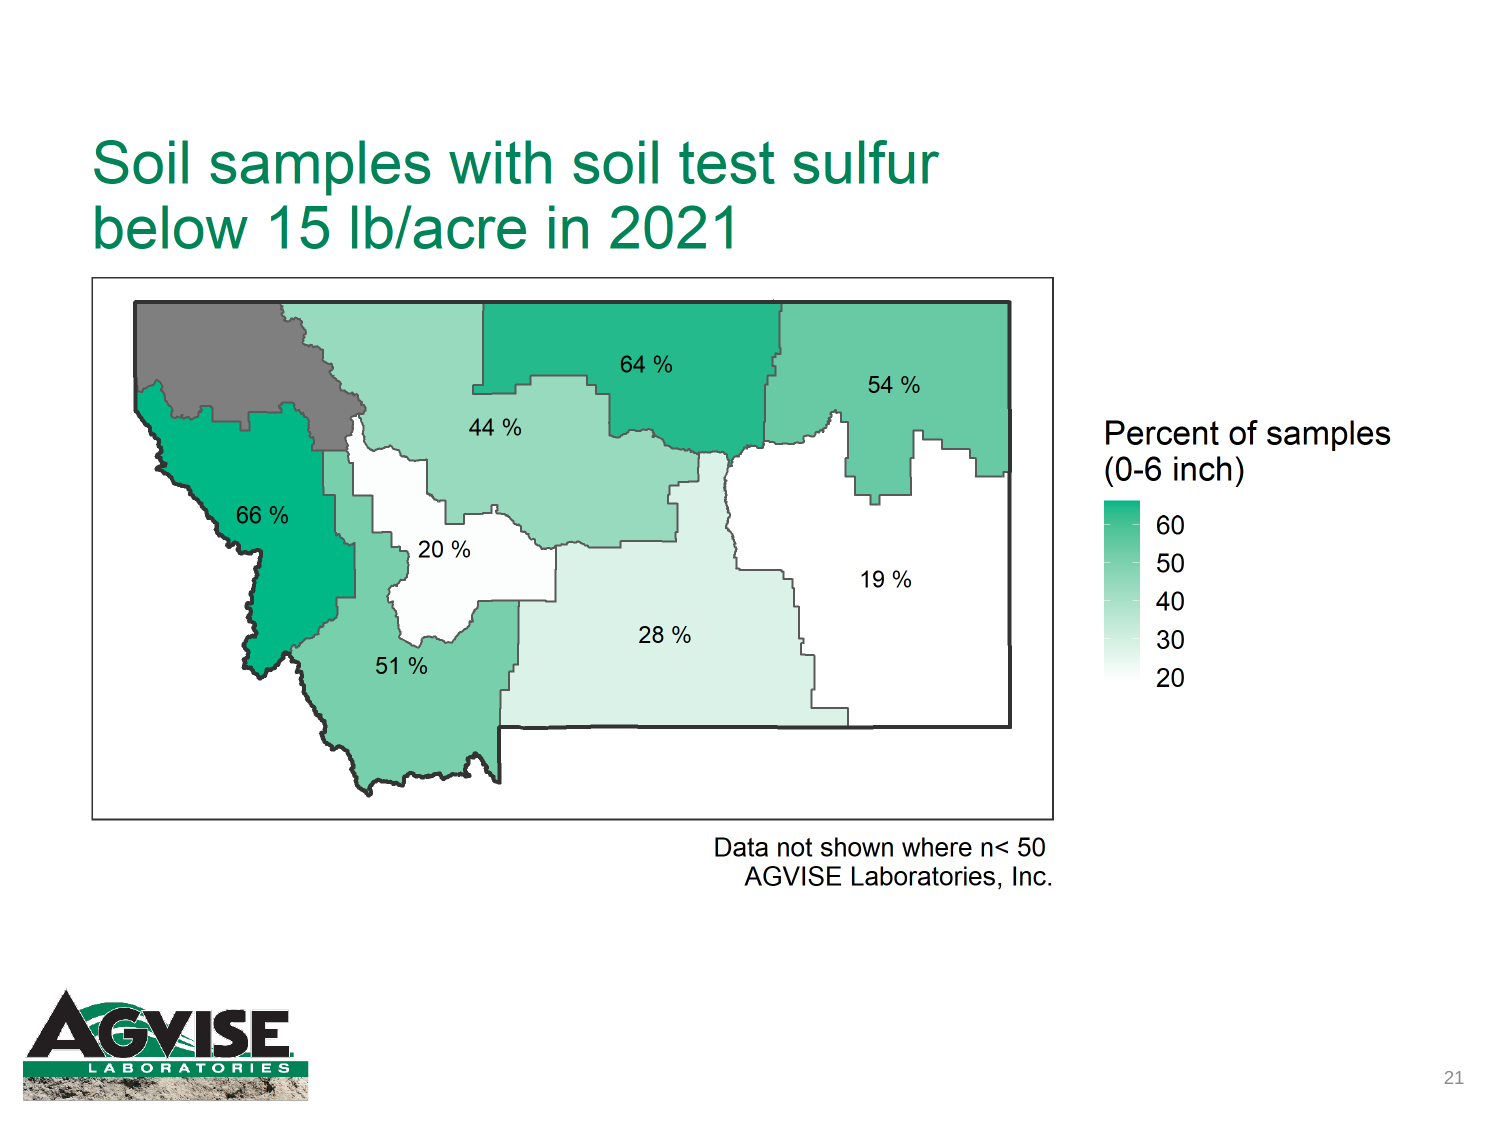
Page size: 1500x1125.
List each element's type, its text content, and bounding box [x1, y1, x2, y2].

slide_number 21 [1370, 1046, 1480, 1107]
picture [0, 42, 1425, 1107]
